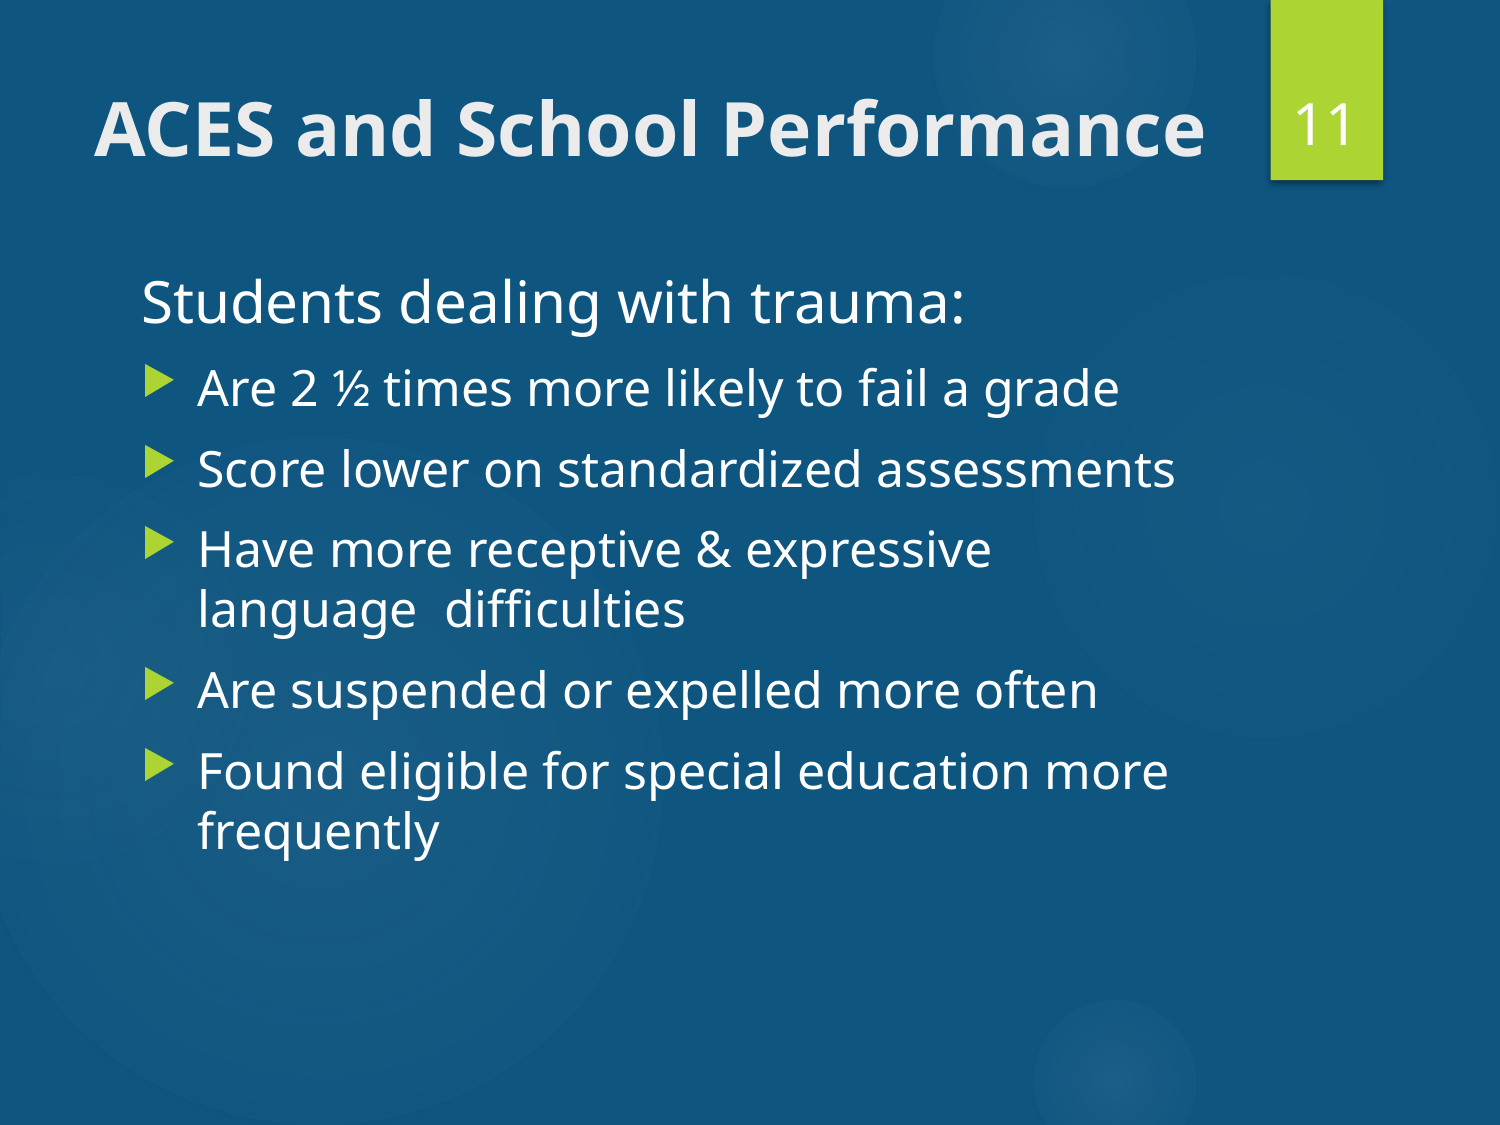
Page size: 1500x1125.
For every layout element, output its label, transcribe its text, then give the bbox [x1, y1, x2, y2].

title ACES and School Performance [79, 74, 1237, 304]
slide_number 11 [1273, 48, 1378, 175]
list Students dealing with trauma: Are 2 ½ times more likely to fail a grade Score lower on standardized assessments Have more receptive & expressive language difficulties Are suspended or expelled more often Found eligible for special education more frequently [126, 257, 1228, 947]
